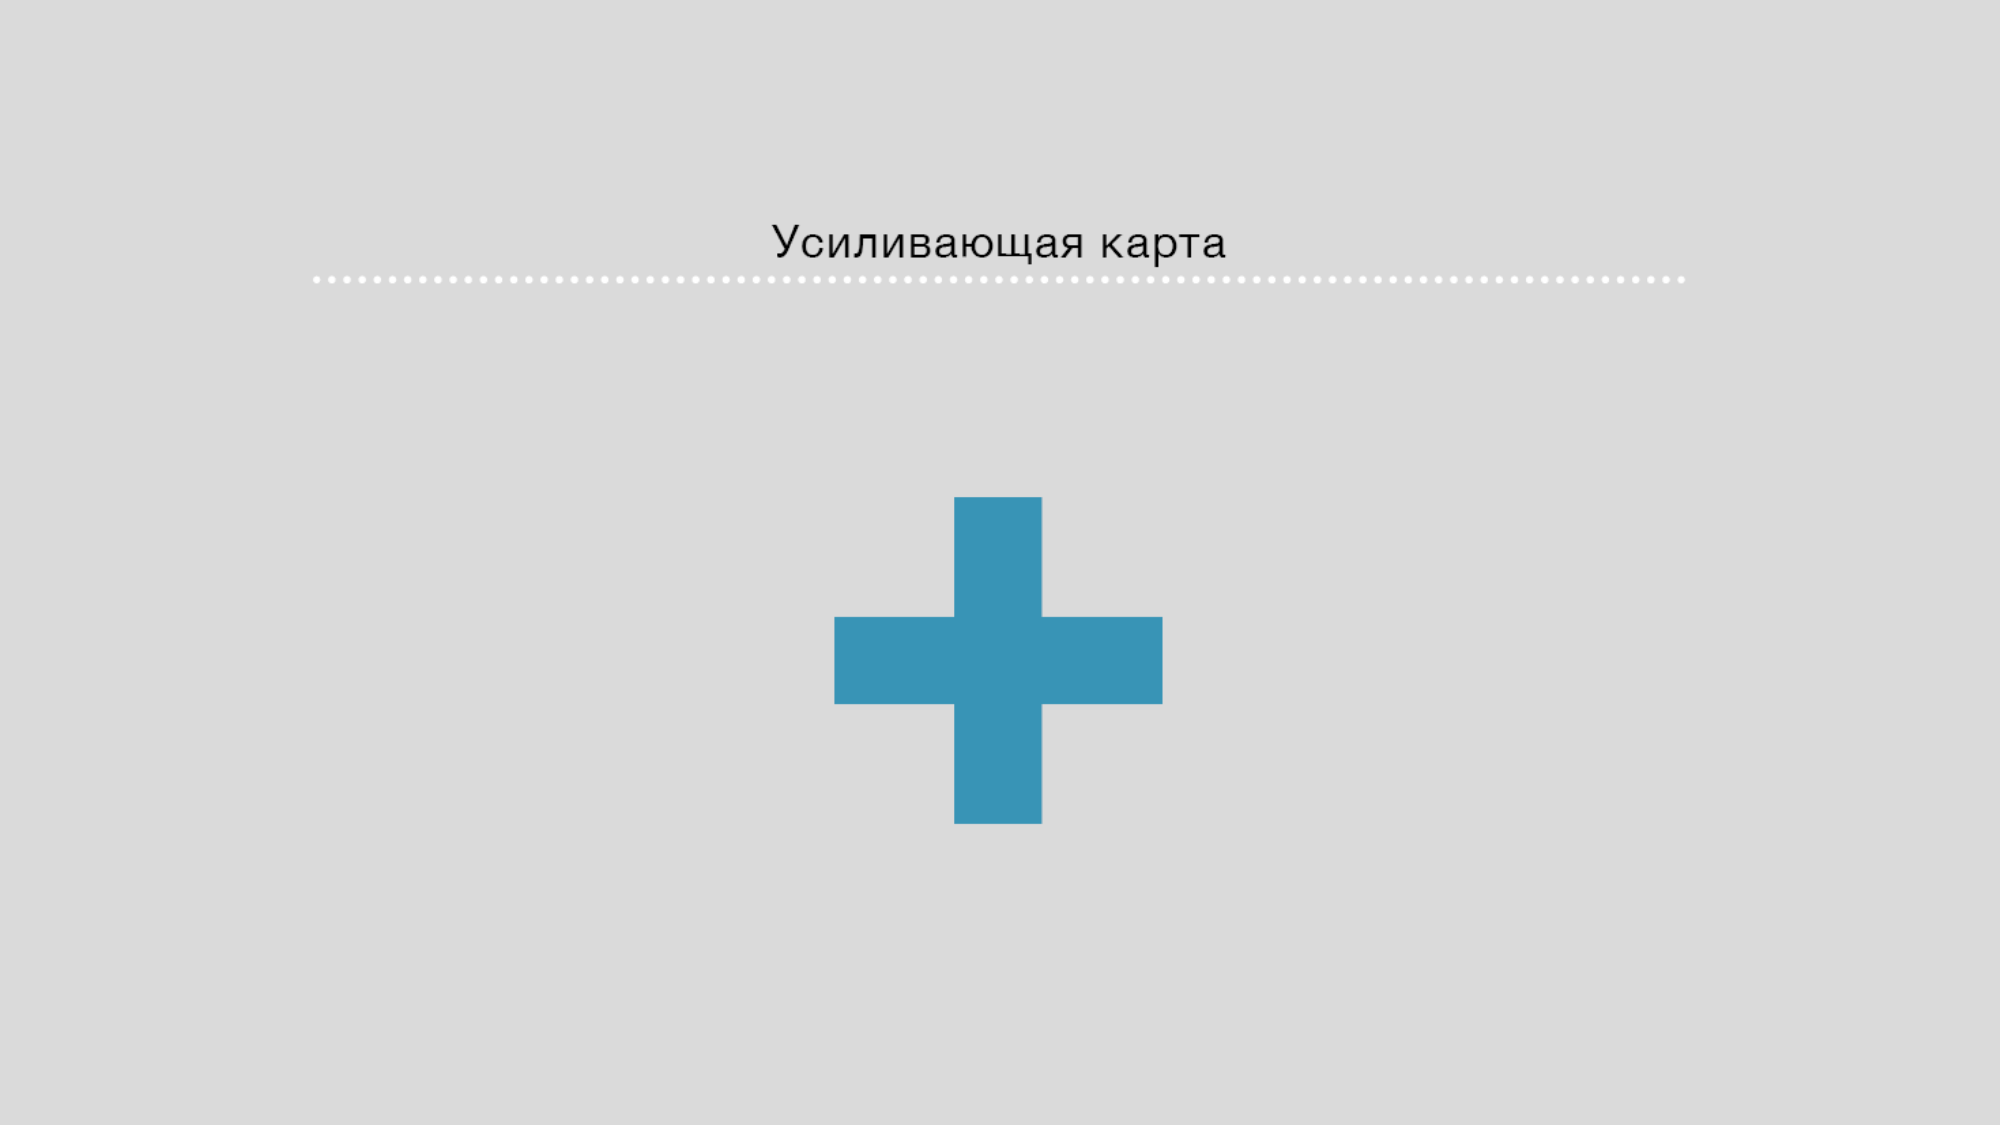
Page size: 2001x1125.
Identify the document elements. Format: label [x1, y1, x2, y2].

picture [207, 0, 1793, 1125]
